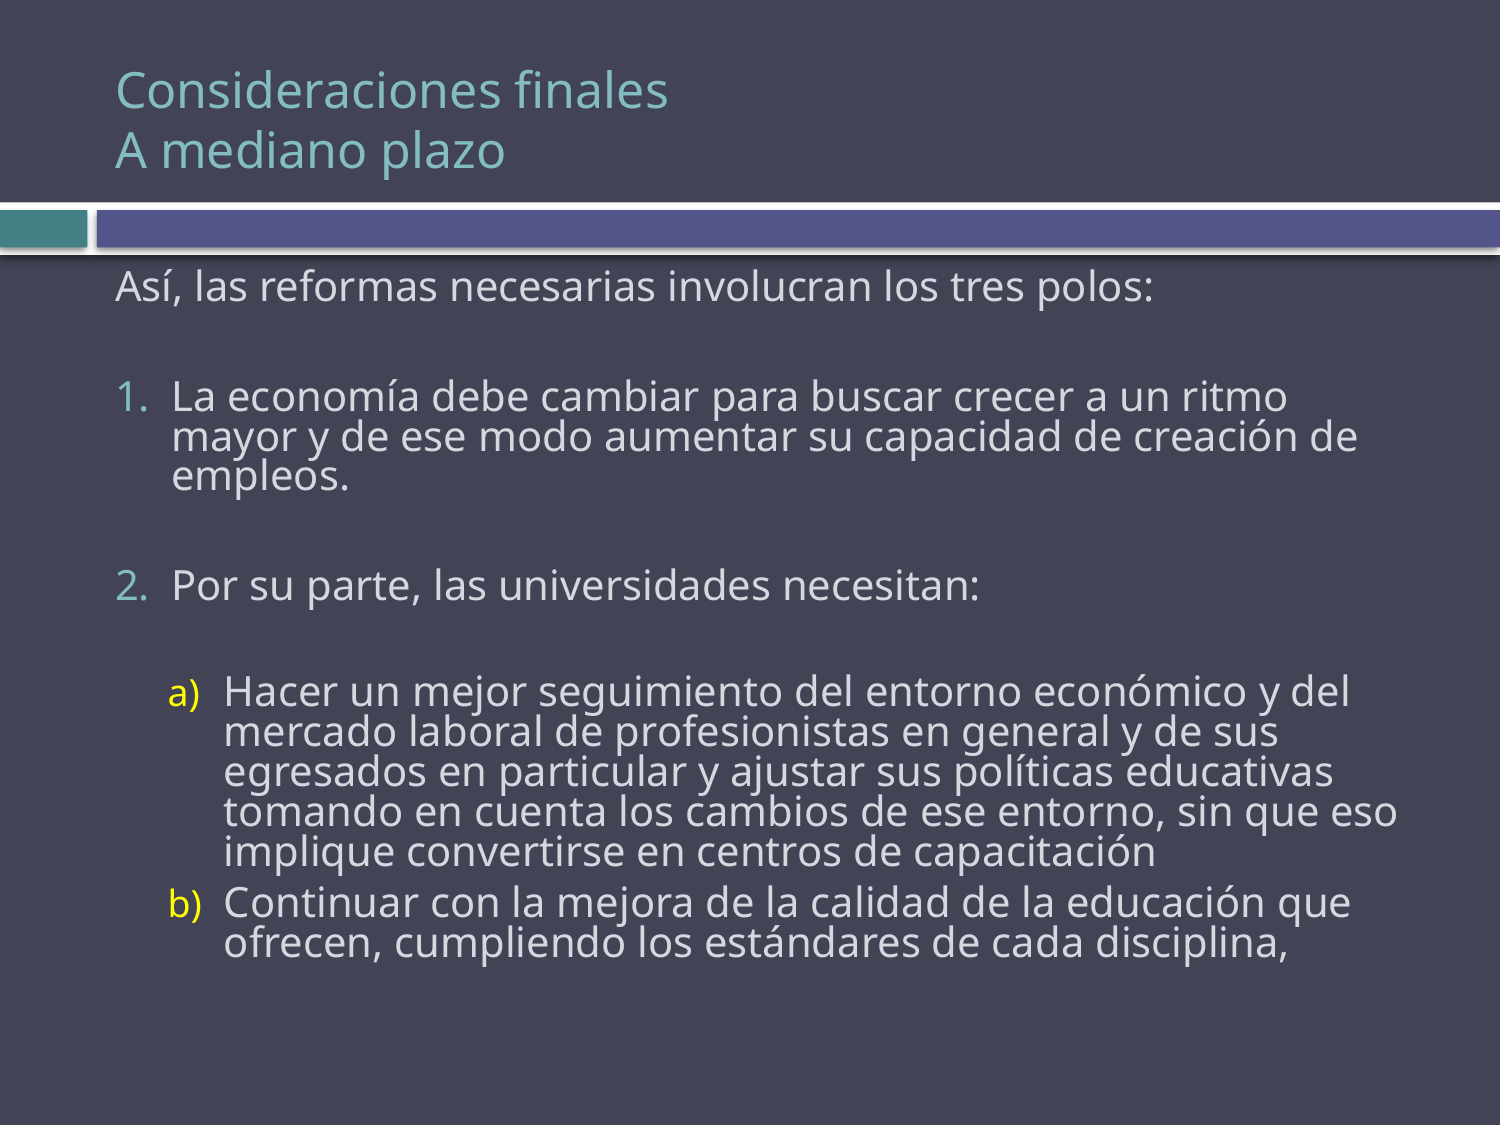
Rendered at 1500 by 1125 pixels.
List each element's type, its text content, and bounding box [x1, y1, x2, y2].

title Consideraciones finales A mediano plazo [100, 37, 1438, 200]
list Así, las reformas necesarias involucran los tres polos: La economía debe cambiar para buscar crecer a un ritmo mayor y de ese modo aumentar su capacidad de creación de empleos. Por su parte, las universidades necesitan: Hacer un mejor seguimiento del entorno económico y del mercado laboral de profesionistas en general y de sus egresados en particular y ajustar sus políticas educativas tomando en cuenta los cambios de ese entorno, sin que eso implique convertirse en centros de capacitación Continuar con la mejora de la calidad de la educación que ofrecen, cumpliendo los estándares de cada disciplina, [100, 262, 1438, 1094]
